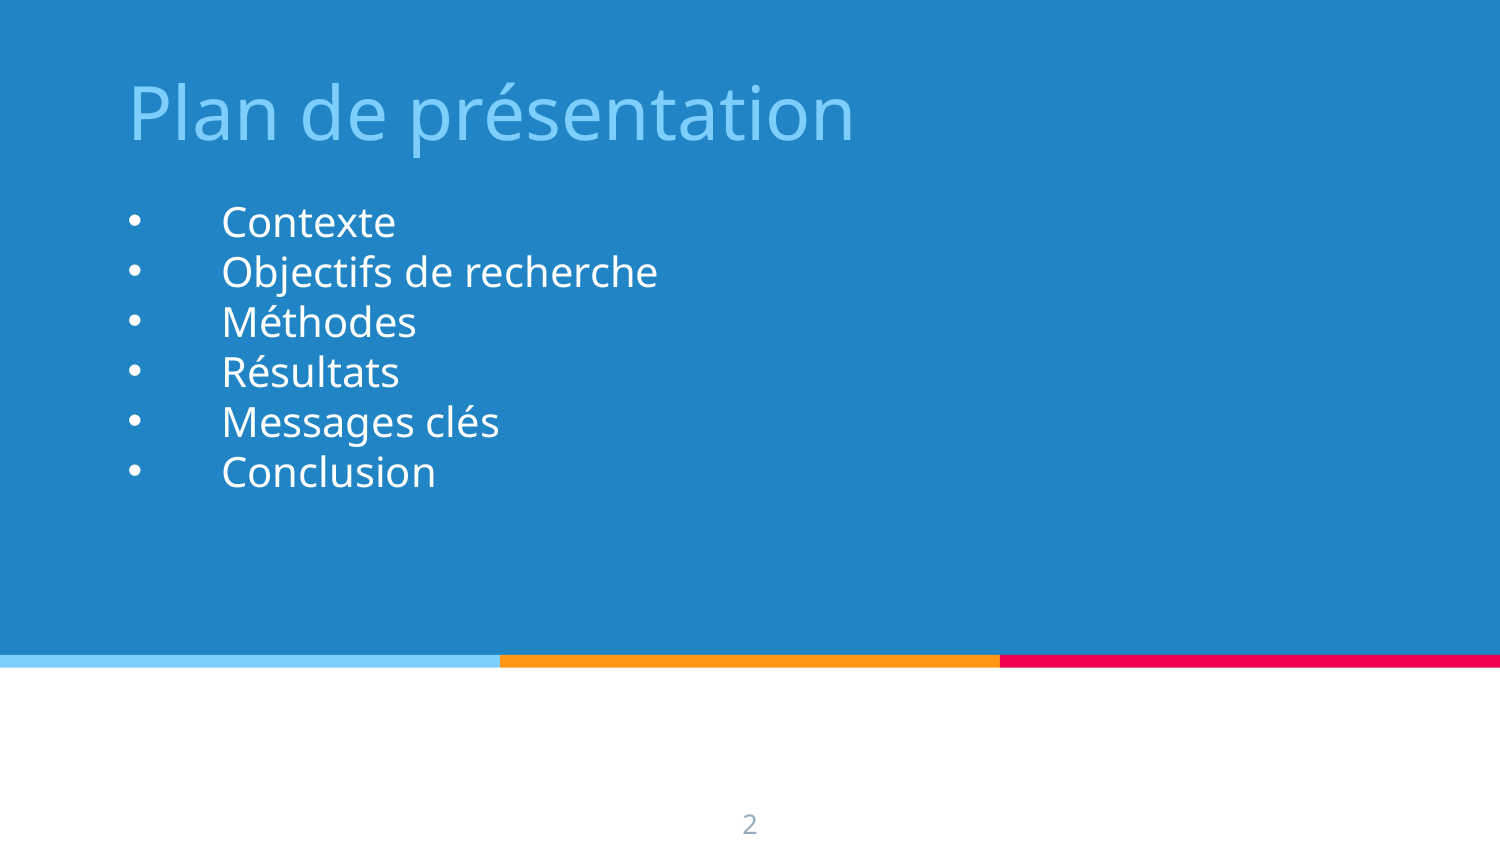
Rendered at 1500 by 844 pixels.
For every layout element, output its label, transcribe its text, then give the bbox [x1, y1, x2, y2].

text_box Contexte Objectifs de recherche Méthodes Résultats Messages clés Conclusion [112, 113, 1388, 511]
title Plan de présentation [112, 48, 1388, 113]
slide_number 2 [0, 792, 1500, 844]
